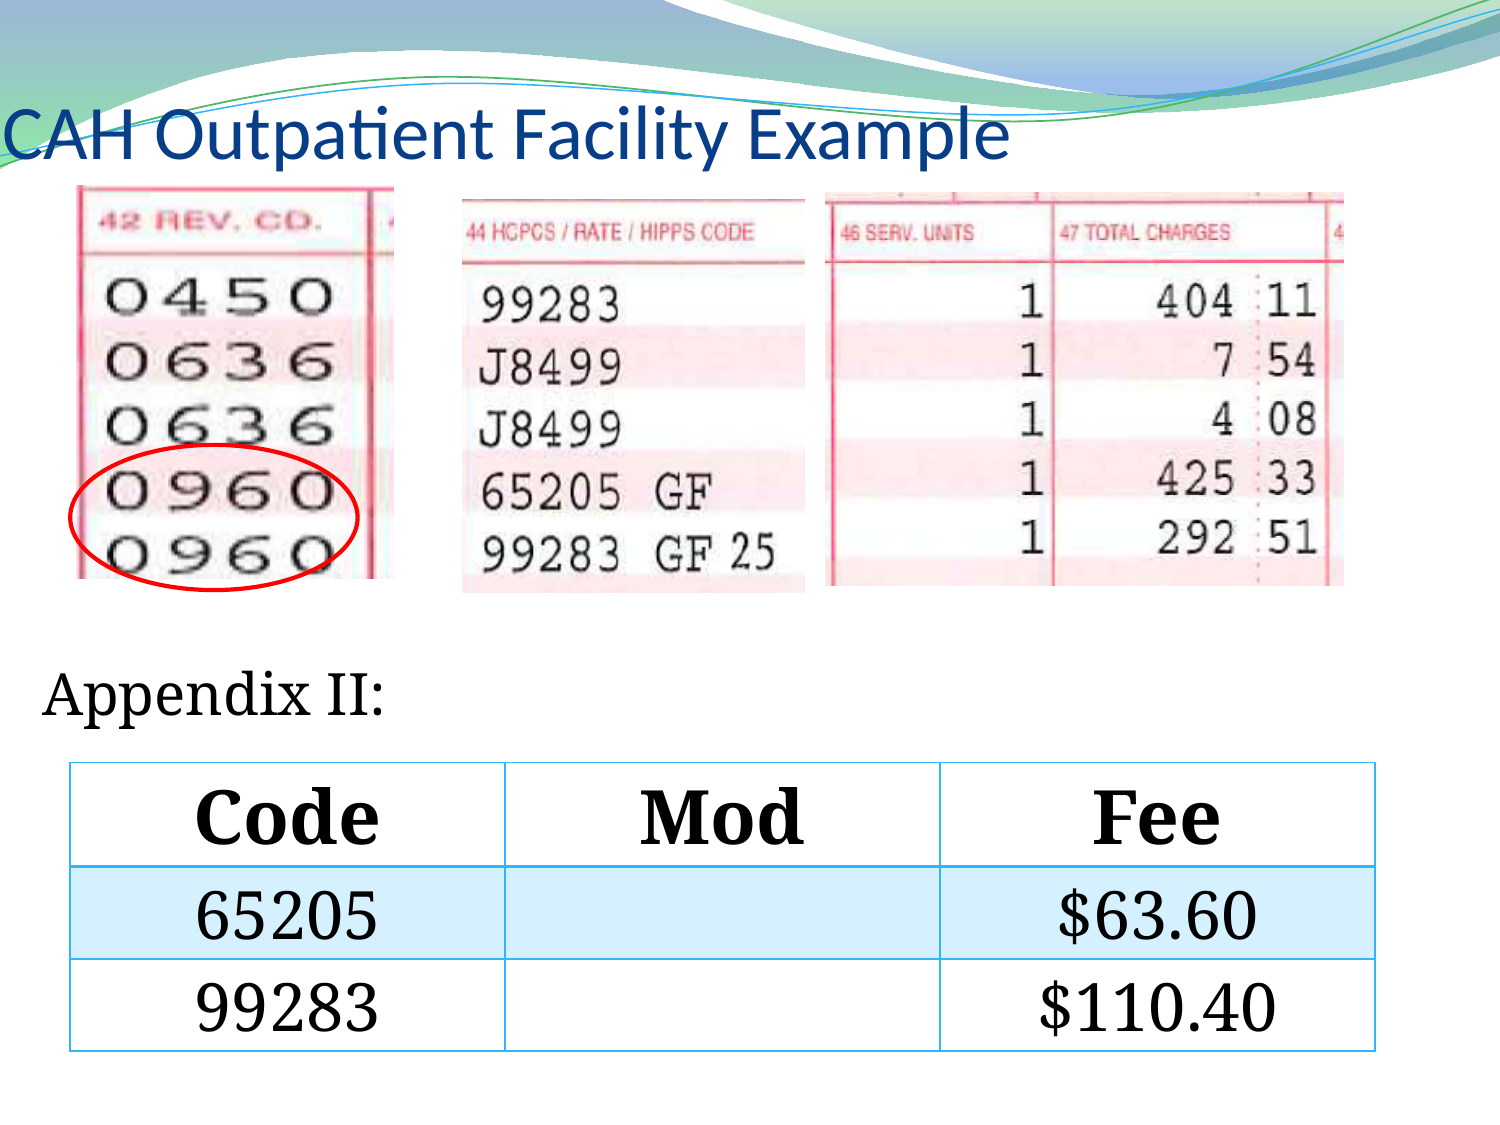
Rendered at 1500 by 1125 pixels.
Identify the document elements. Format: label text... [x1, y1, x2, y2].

table_cell [506, 960, 939, 1050]
table_cell $110.40 [941, 960, 1374, 1050]
table_cell 99283 [71, 960, 504, 1050]
table_cell $63.60 [941, 868, 1374, 958]
table_cell [506, 868, 939, 958]
table_header Mod [506, 763, 939, 865]
table_cell 65205 [71, 868, 504, 958]
title CAH Outpatient Facility Example [2, 75, 1472, 175]
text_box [69, 184, 1344, 593]
table_header Fee [941, 763, 1374, 865]
list Appendix II: [8, 650, 1500, 1068]
table_header Code [71, 763, 504, 865]
